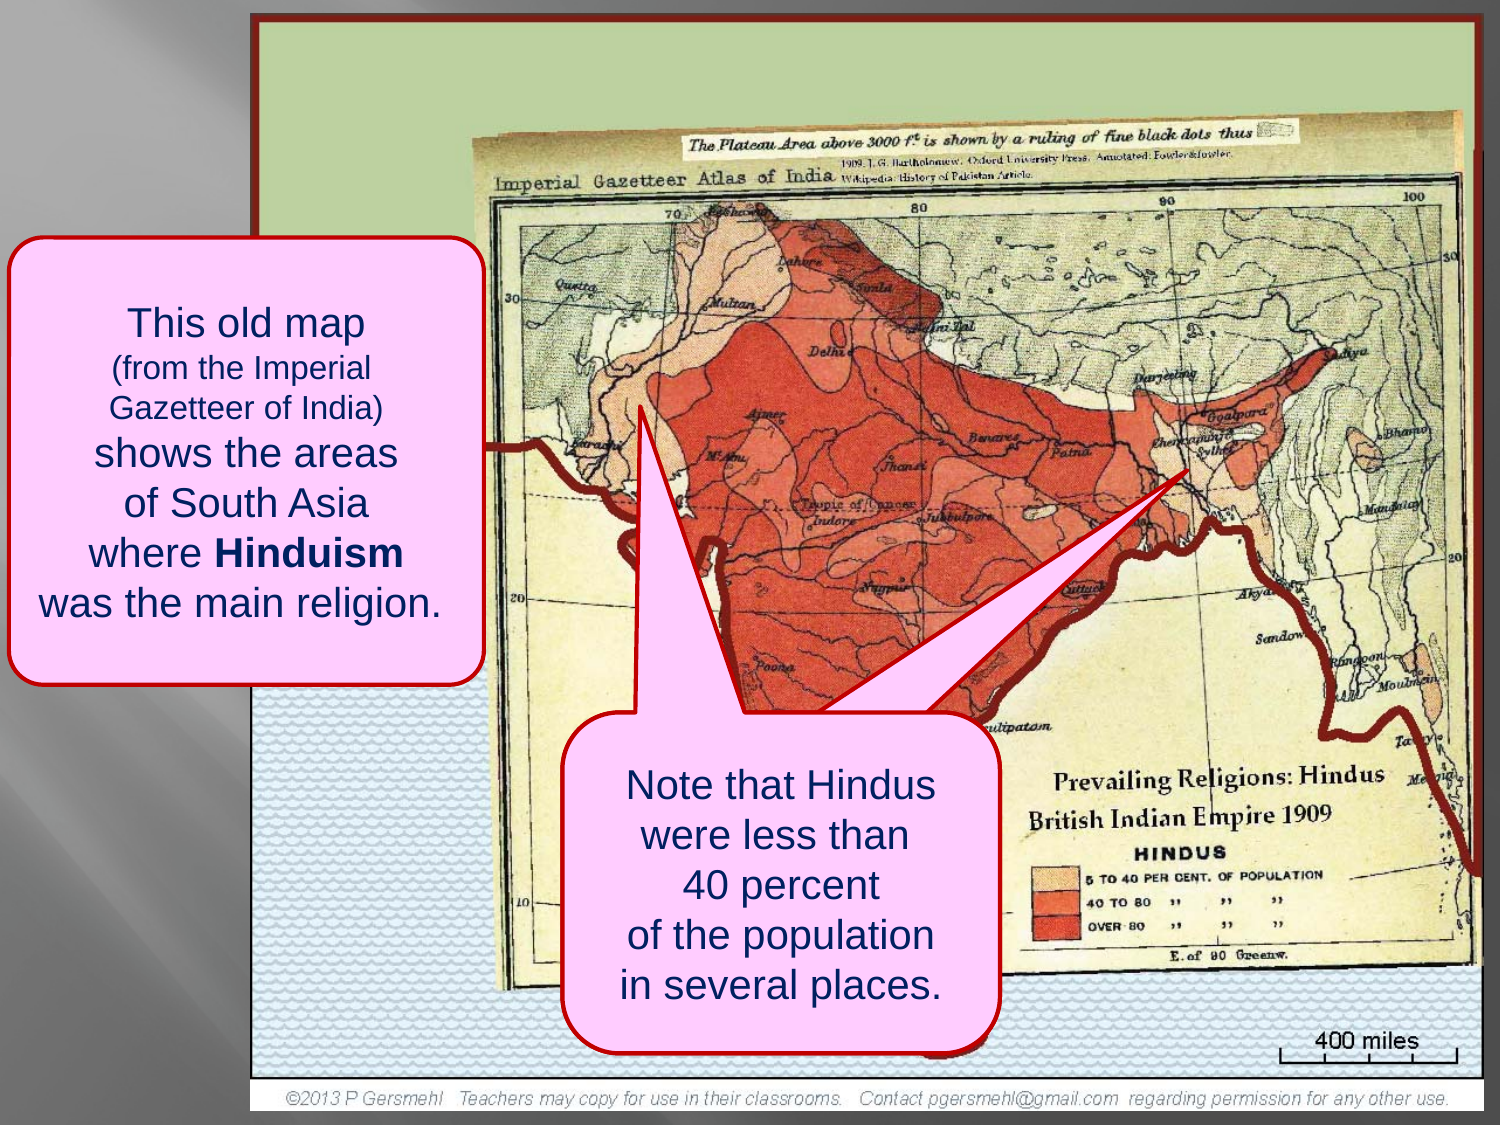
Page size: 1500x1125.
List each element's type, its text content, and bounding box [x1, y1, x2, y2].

picture [250, 12, 1484, 1111]
text_box This old map (from the Imperial Gazetteer of India) shows the areas of South Asia where Hinduism was the main religion. [6, 235, 250, 687]
